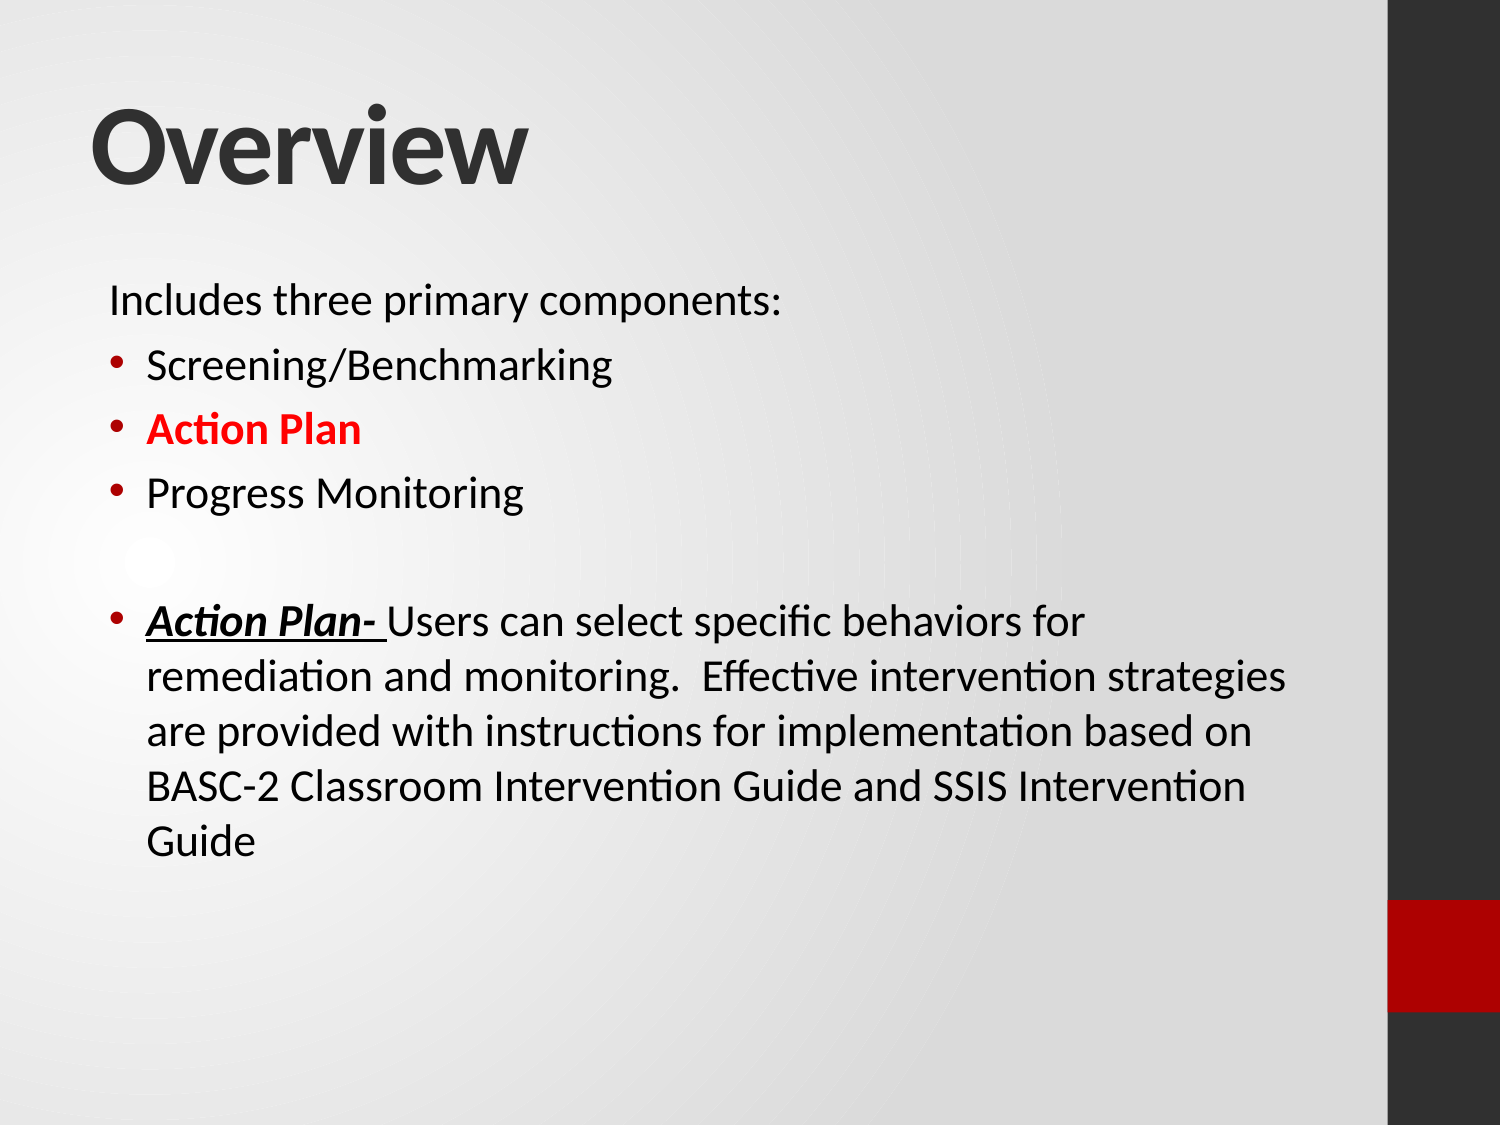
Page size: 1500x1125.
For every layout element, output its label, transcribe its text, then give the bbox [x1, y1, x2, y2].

title Overview [75, 45, 1325, 233]
list Includes three primary components: Screening/Benchmarking Action Plan Progress Monitoring Action Plan- Users can select specific behaviors for remediation and monitoring. Effective intervention strategies are provided with instructions for implementation based on BASC-2 Classroom Intervention Guide and SSIS Intervention Guide [75, 262, 1325, 1050]
